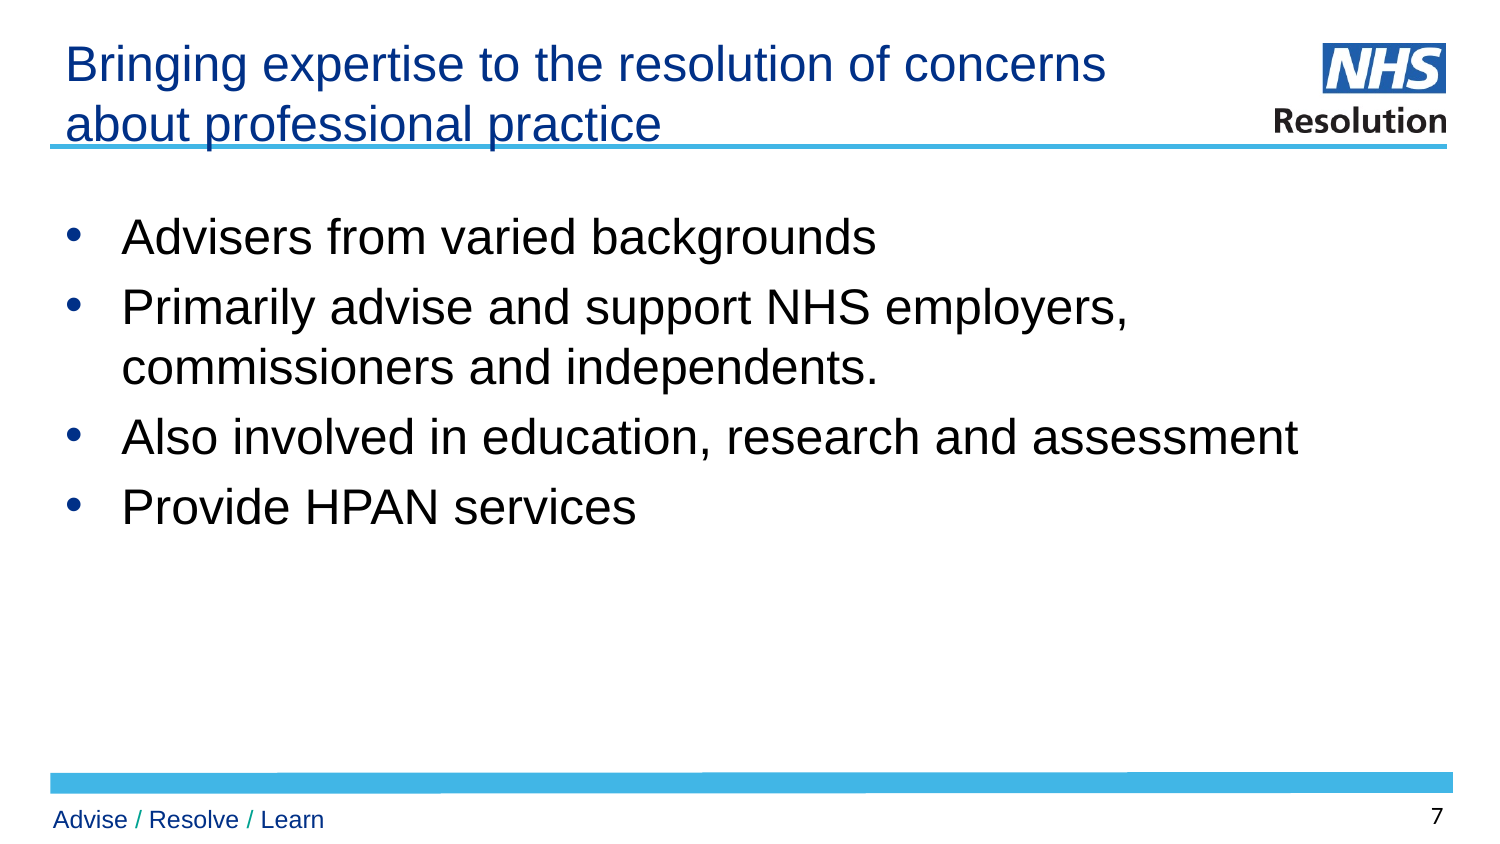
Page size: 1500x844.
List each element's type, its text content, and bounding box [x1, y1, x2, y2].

title Bringing expertise to the resolution of concerns about professional practice [50, 49, 1186, 133]
picture [1275, 43, 1446, 133]
list Advisers from varied backgrounds Primarily advise and support NHS employers, commissioners and independents. Also involved in education, research and assessment Provide HPAN services [50, 196, 1448, 754]
